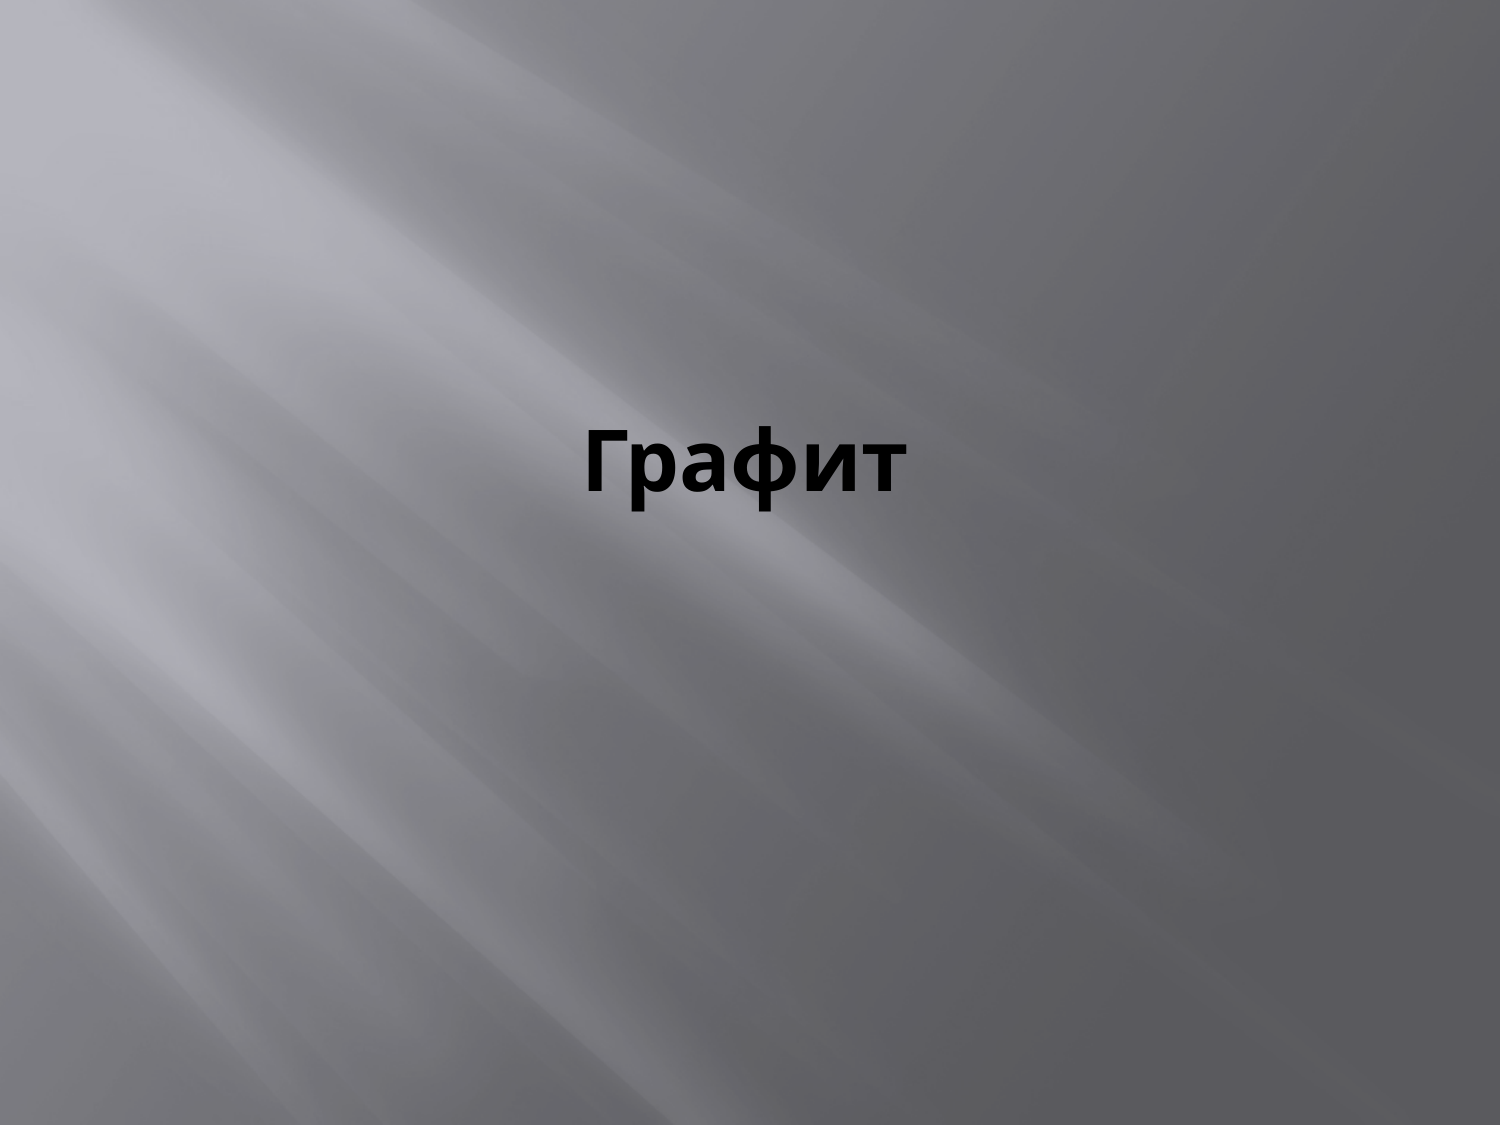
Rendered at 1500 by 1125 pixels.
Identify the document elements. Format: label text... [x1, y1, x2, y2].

title Графит [70, 363, 1421, 551]
